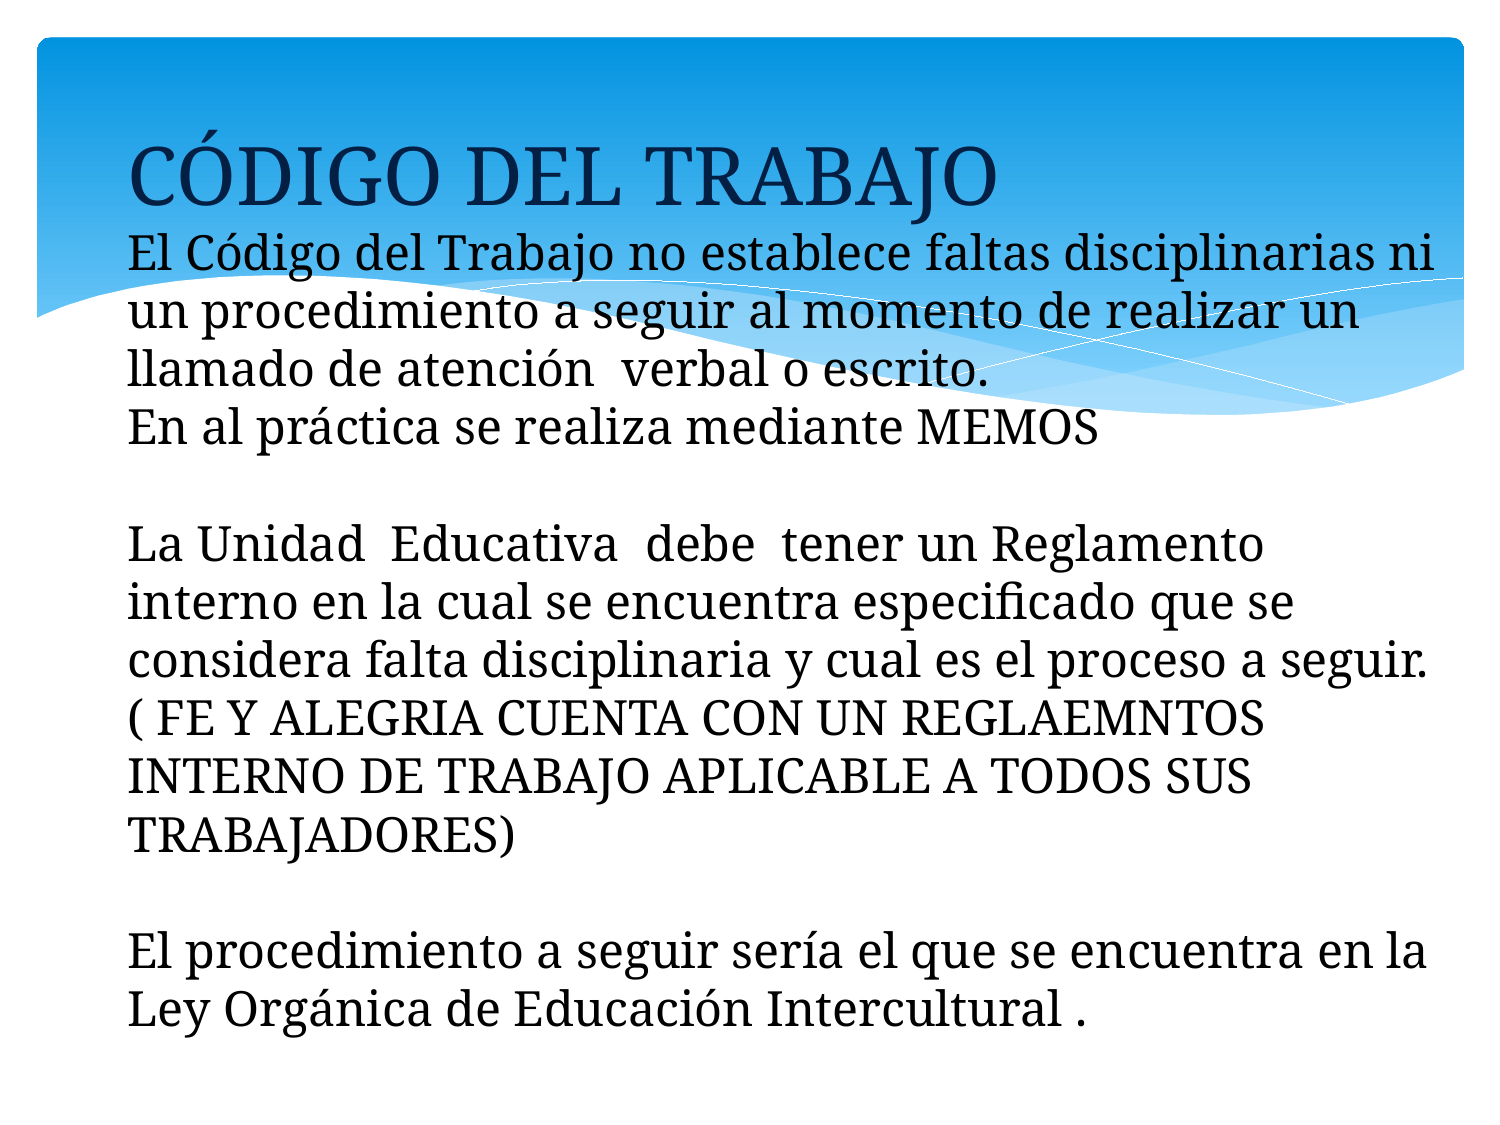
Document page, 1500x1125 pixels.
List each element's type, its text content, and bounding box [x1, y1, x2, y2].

title CÓDIGO DEL TRABAJO El Código del Trabajo no establece faltas disciplinarias ni un procedimiento a seguir al momento de realizar un llamado de atención verbal o escrito. En al práctica se realiza mediante MEMOS La Unidad Educativa debe tener un Reglamento interno en la cual se encuentra especificado que se considera falta disciplinaria y cual es el proceso a seguir. ( FE Y ALEGRIA CUENTA CON UN REGLAEMNTOS INTERNO DE TRABAJO APLICABLE A TODOS SUS TRABAJADORES) El procedimiento a seguir sería el que se encuentra en la Ley Orgánica de Educación Intercultural . [112, 112, 1463, 1107]
